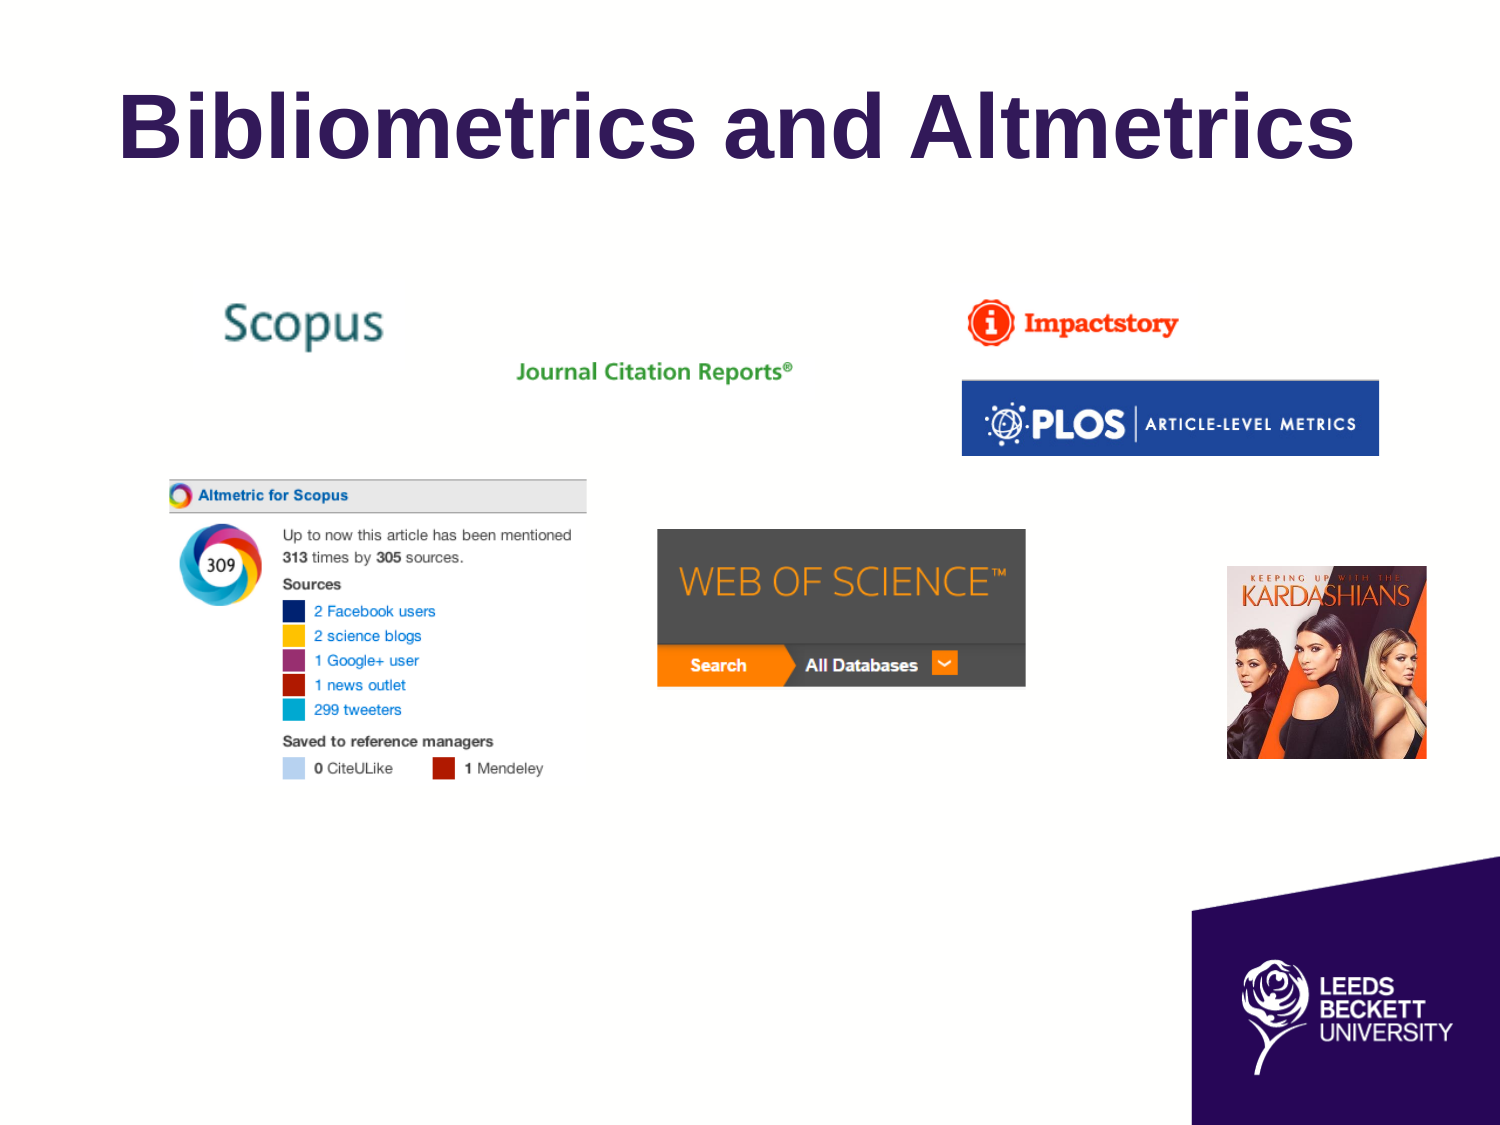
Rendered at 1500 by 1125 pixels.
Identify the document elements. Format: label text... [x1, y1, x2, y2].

picture [0, 0, 1500, 1125]
title Bibliometrics and Altmetrics [103, 59, 1397, 278]
